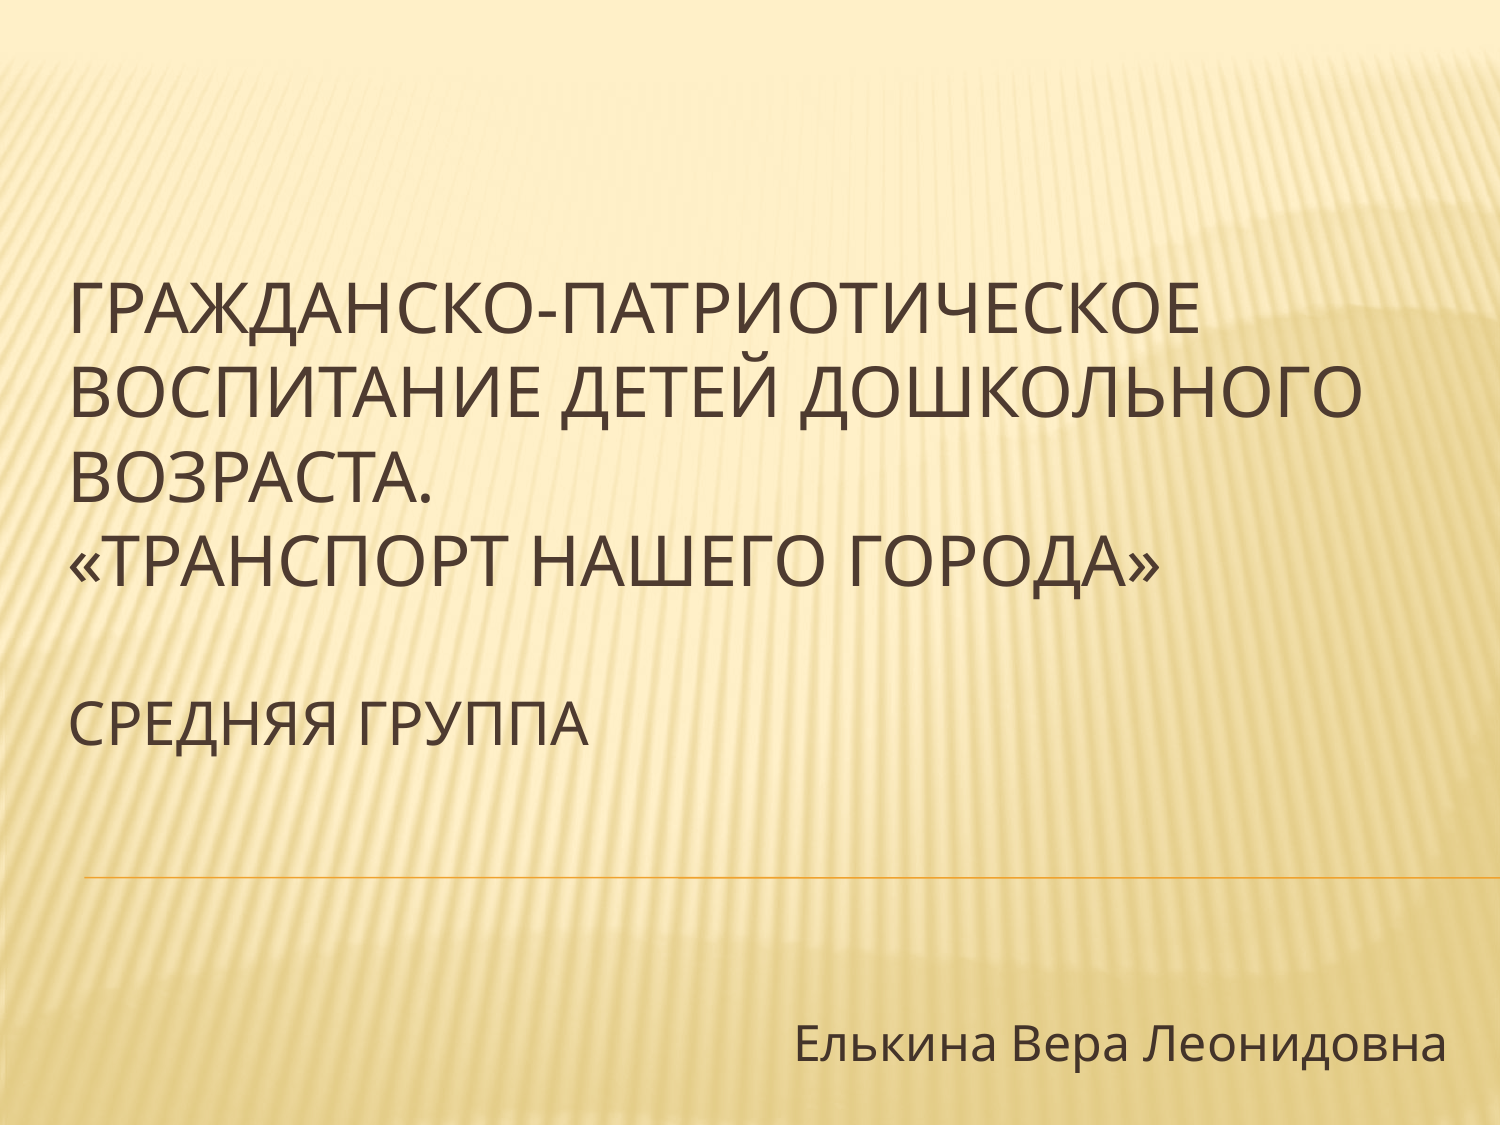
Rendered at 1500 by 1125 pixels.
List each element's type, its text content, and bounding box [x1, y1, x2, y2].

title Гражданско-патриотическое воспитание детей дошкольного возраста. «ТРАНСПОРТ НАШЕГО ГОРОДА» Средняя группа [53, 255, 1441, 769]
subtitle Елькина Вера Леонидовна [76, 928, 1465, 1079]
